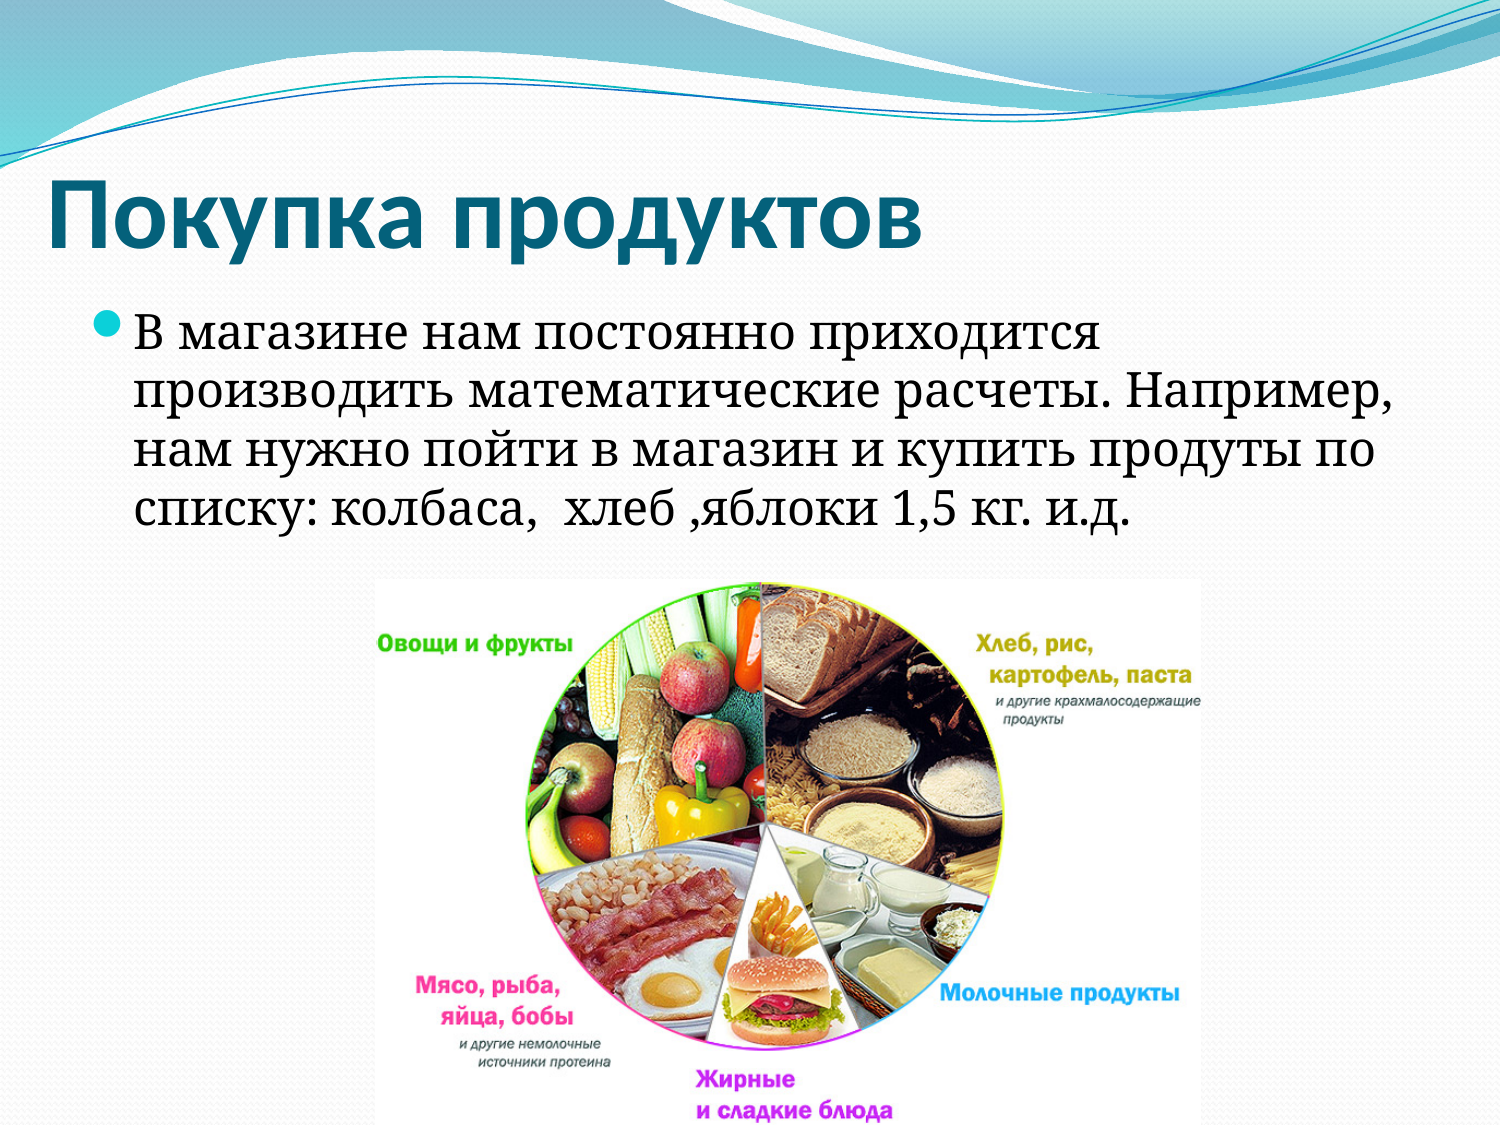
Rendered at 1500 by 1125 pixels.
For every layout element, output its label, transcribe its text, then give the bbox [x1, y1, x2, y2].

list В магазине нам постоянно приходится производить математические расчеты. Например, нам нужно пойти в магазин и купить продуты по списку: колбаса, хлеб ,яблоки 1,5 кг. и.д. [75, 292, 1425, 585]
title Покупка продуктов [46, 82, 1425, 270]
picture [374, 579, 1201, 1125]
